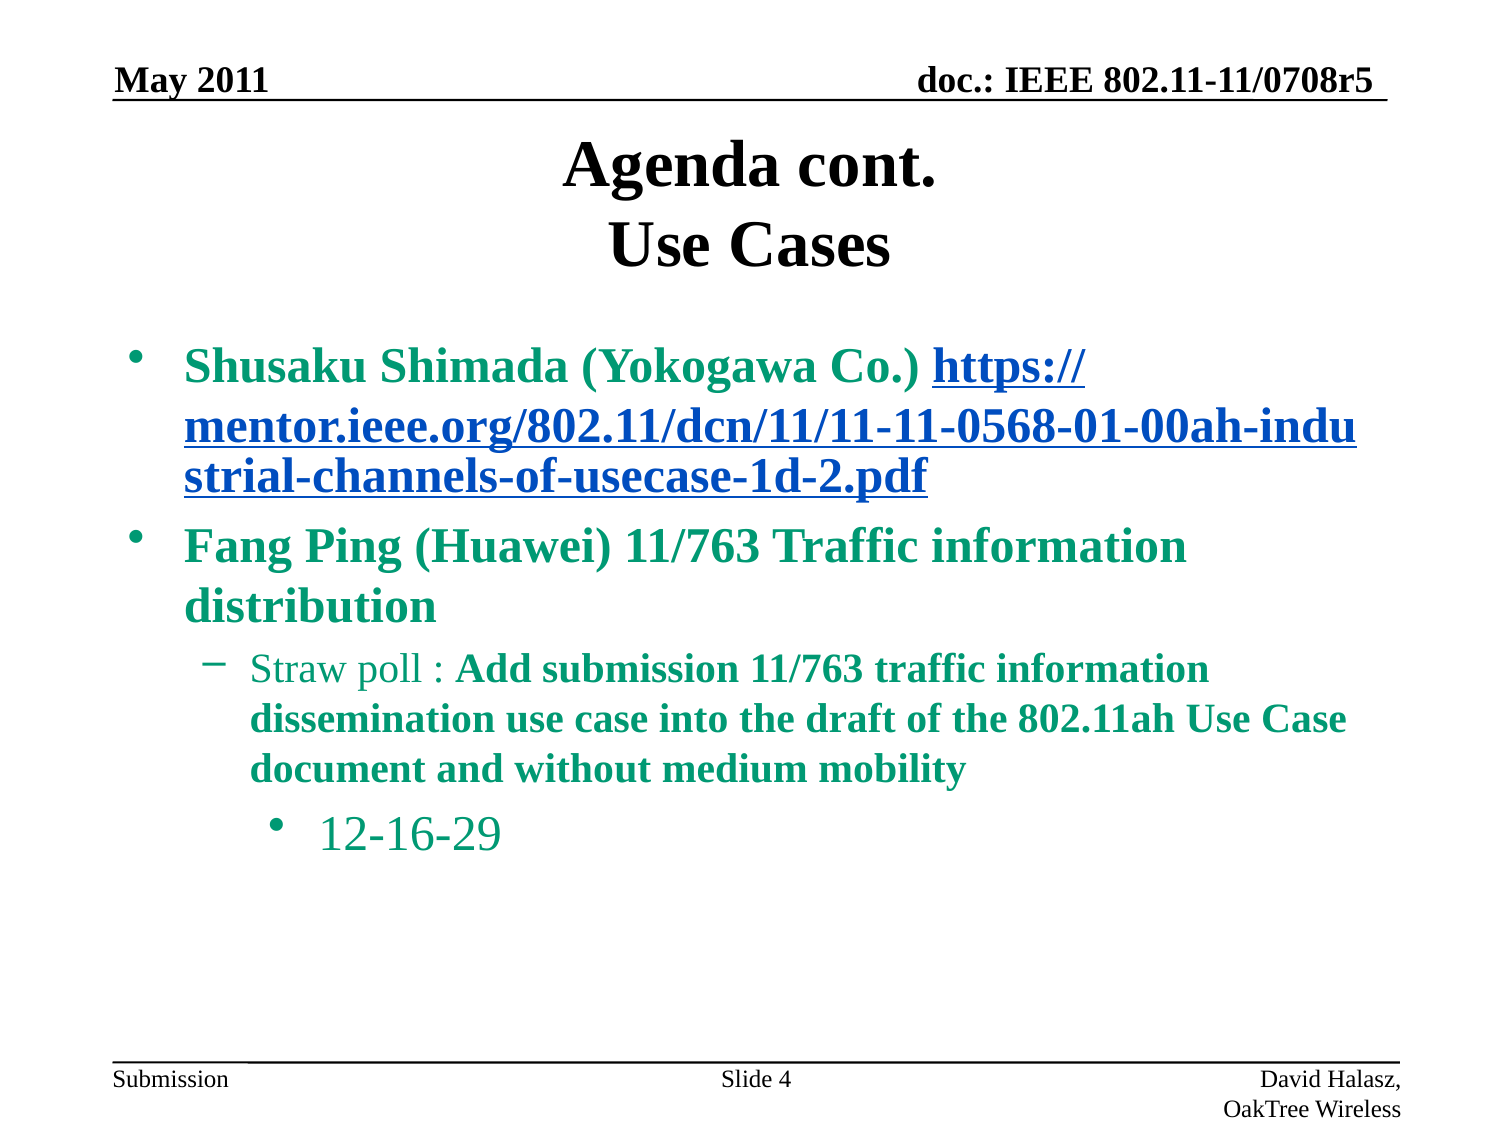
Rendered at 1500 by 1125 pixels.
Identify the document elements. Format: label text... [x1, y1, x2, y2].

footer David Halasz, OakTree Wireless [1185, 1061, 1402, 1093]
title Agenda cont. Use Cases [112, 112, 1388, 288]
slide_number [114, 54, 333, 101]
list Shusaku Shimada (Yokogawa Co.) https://mentor.ieee.org/802.11/dcn/11/11-11-0568-01-00ah-industrial-channels-of-usecase-1d-2.pdf Fang Ping (Huawei) 11/763 Traffic information distribution Straw poll : Add submission 11/763 traffic information dissemination use case into the draft of the 802.11ah Use Case document and without medium mobility 12-16-29 [112, 324, 1388, 1001]
slide_number Slide 4 [712, 1061, 800, 1093]
